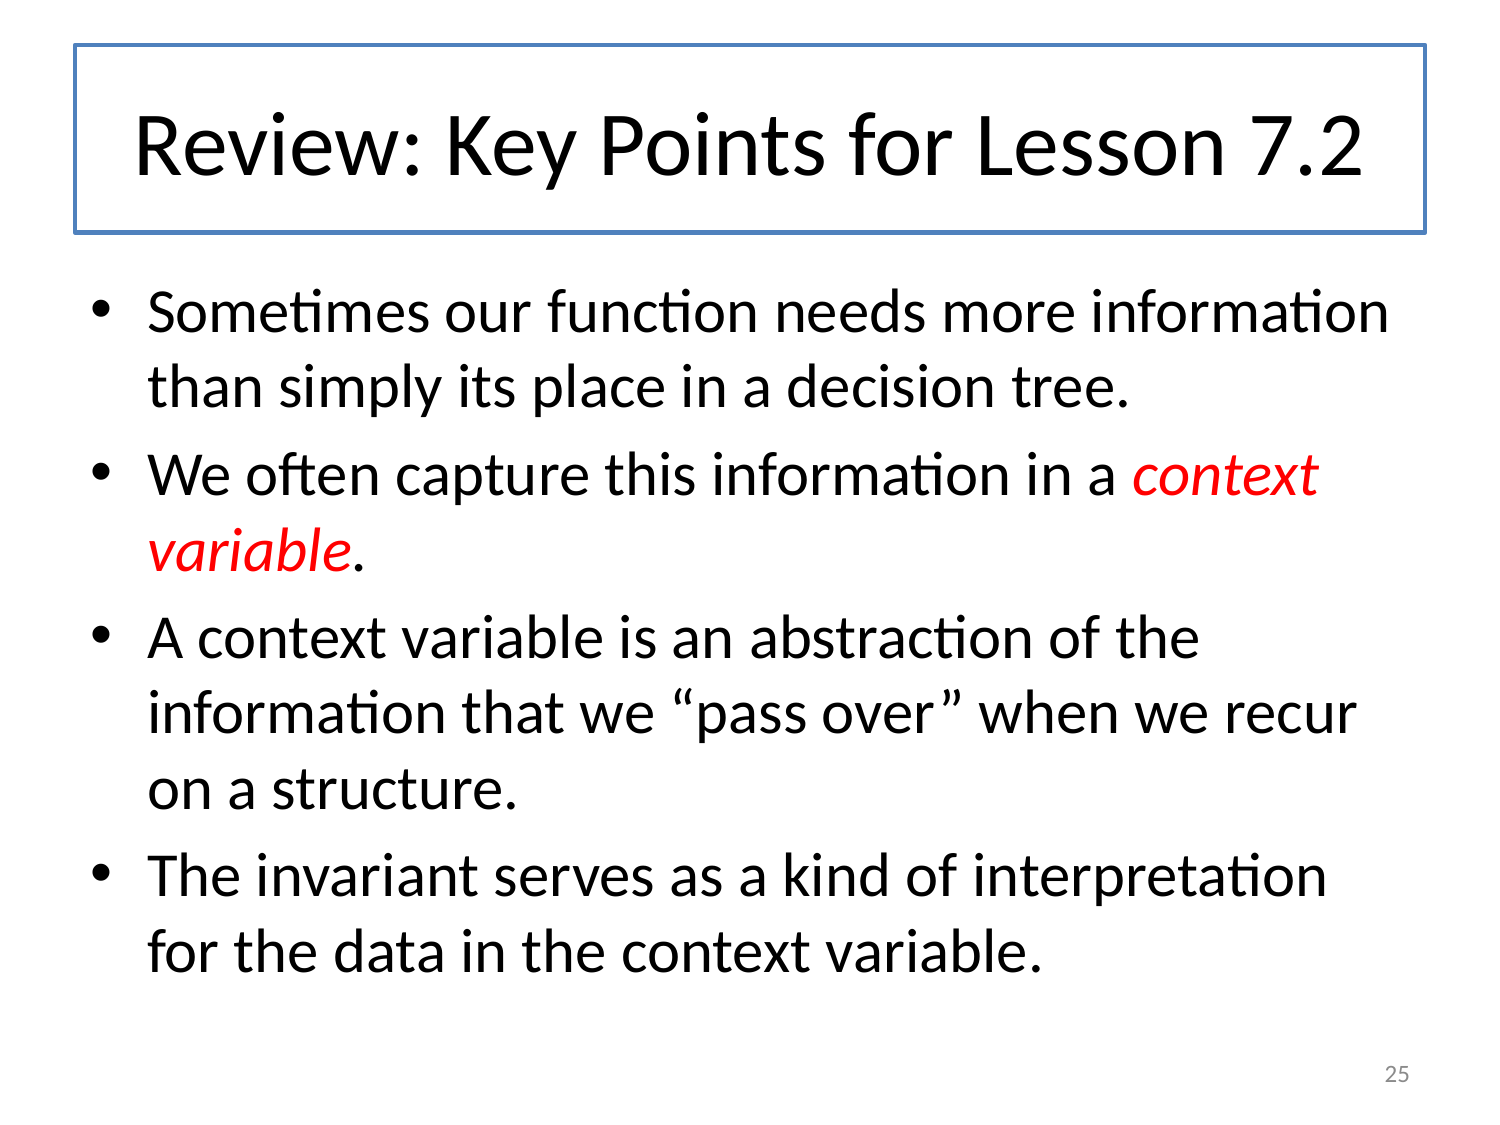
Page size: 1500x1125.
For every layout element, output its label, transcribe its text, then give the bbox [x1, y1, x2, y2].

title Review: Key Points for Lesson 7.2 [73, 43, 1427, 235]
slide_number 25 [1074, 1042, 1425, 1103]
list Sometimes our function needs more information than simply its place in a decision tree. We often capture this information in a context variable. A context variable is an abstraction of the information that we “pass over” when we recur on a structure. The invariant serves as a kind of interpretation for the data in the context variable. [75, 262, 1425, 1005]
